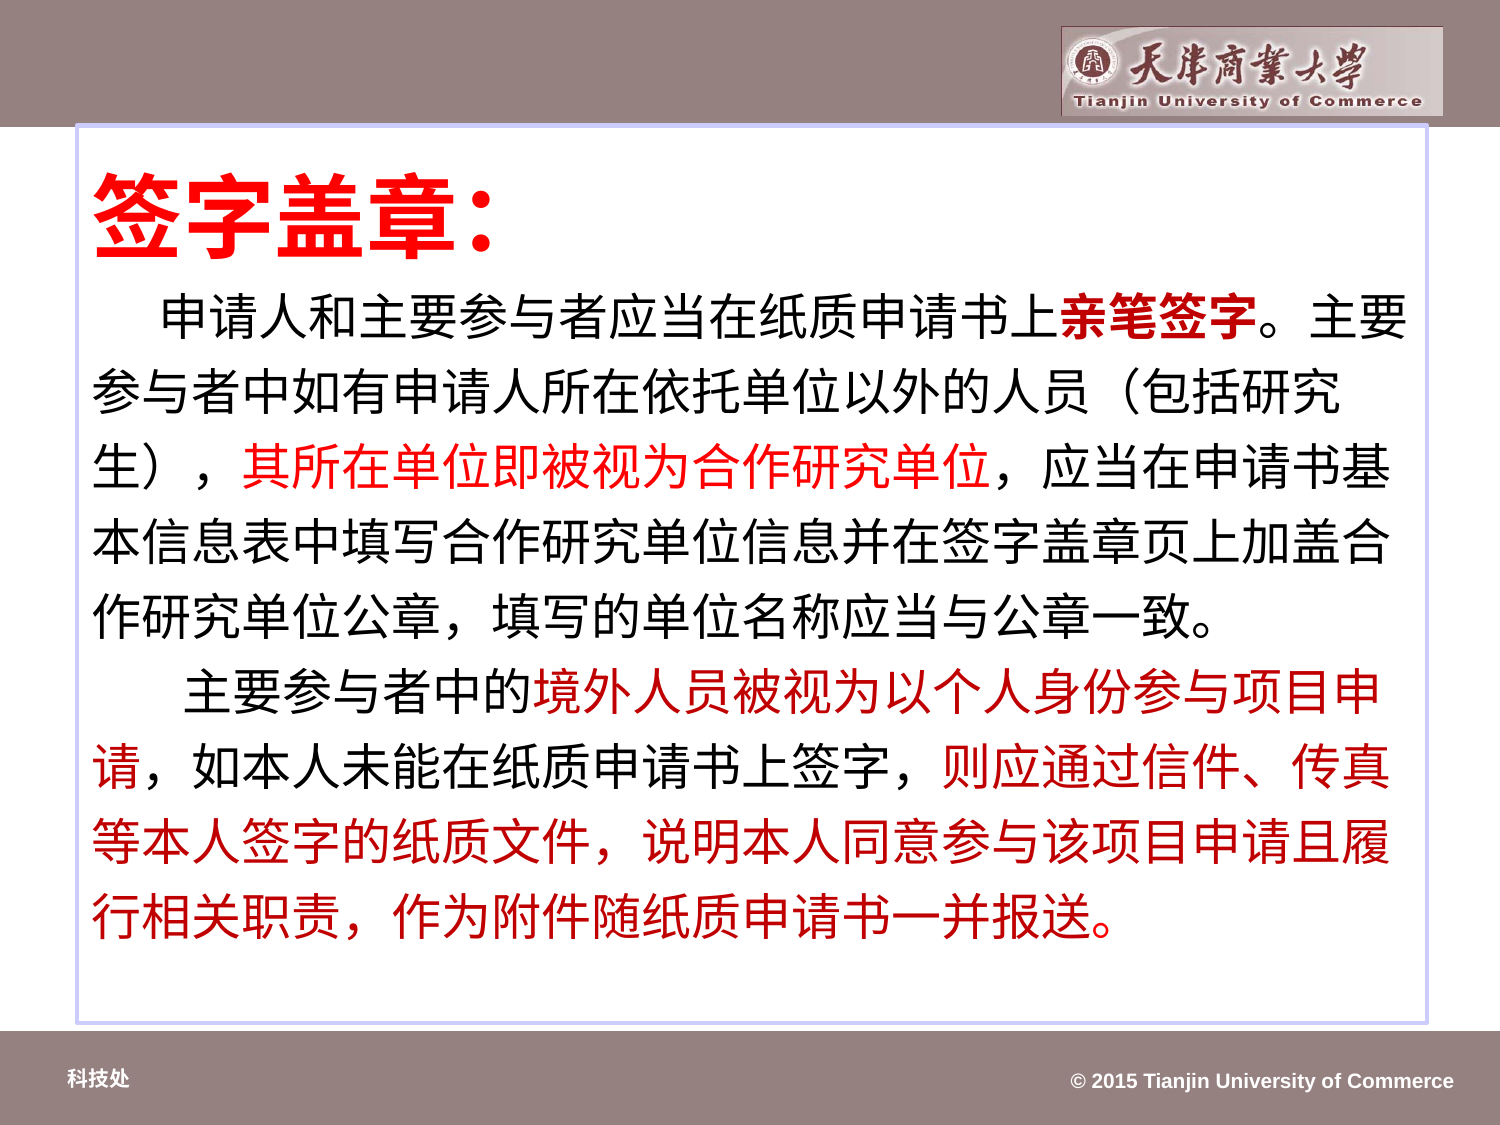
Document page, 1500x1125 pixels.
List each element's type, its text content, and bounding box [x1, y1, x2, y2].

text_box 签字盖章： 申请人和主要参与者应当在纸质申请书上亲笔签字。主要参与者中如有申请人所在依托单位以外的人员（包括研究生），其所在单位即被视为合作研究单位，应当在申请书基本信息表中填写合作研究单位信息并在签字盖章页上加盖合作研究单位公章，填写的单位名称应当与公章一致。 主要参与者中的境外人员被视为以个人身份参与项目申请，如本人未能在纸质申请书上签字，则应通过信件、传真等本人签字的纸质文件，说明本人同意参与该项目申请且履行相关职责，作为附件随纸质申请书一并报送。 [75, 123, 1429, 1025]
picture [0, 0, 1500, 127]
picture [0, 1031, 1500, 1125]
